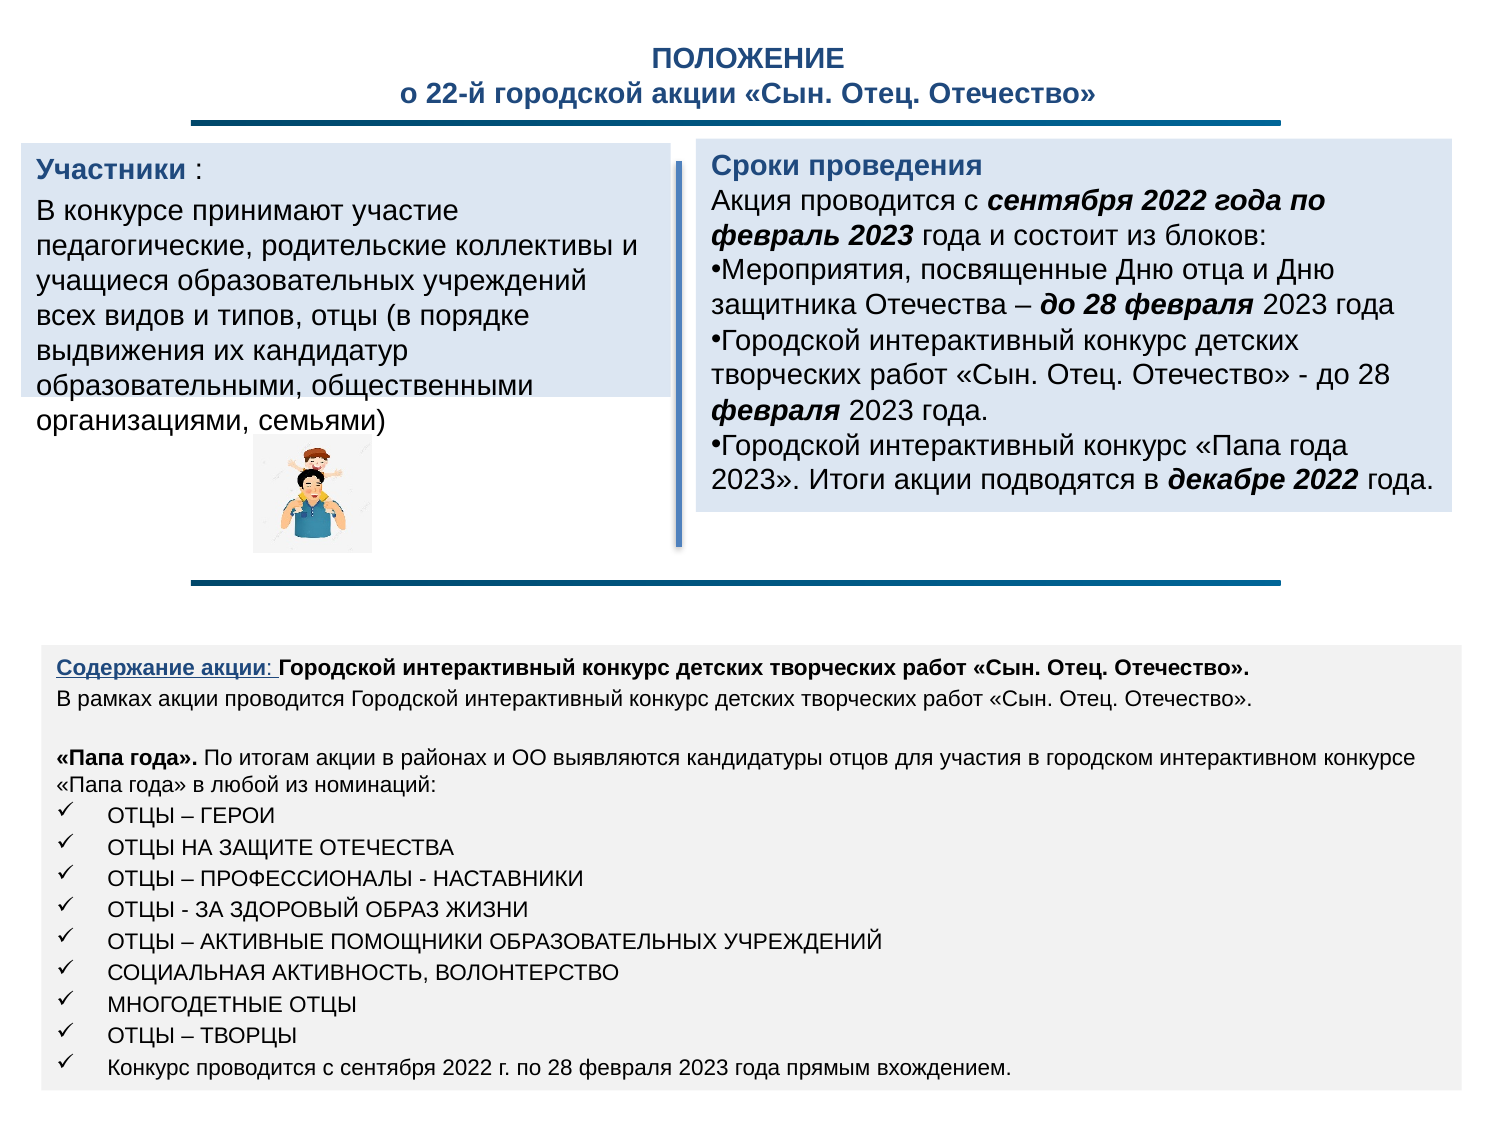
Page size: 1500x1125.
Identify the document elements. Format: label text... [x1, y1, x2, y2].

text_box [189, 578, 1283, 588]
text_box [189, 118, 1283, 128]
picture [253, 434, 373, 553]
list Сроки проведения Акция проводится с сентября 2022 года по февраль 2023 года и состоит из блоков: Мероприятия, посвященные Дню отца и Дню защитника Отечества – до 28 февраля 2023 года Городской интерактивный конкурс детских творческих работ «Сын. Отец. Отечество» - до 28 февраля 2023 года. Городской интерактивный конкурс «Папа года 2023». Итоги акции подводятся в декабре 2022 года. [695, 138, 1452, 512]
title ПОЛОЖЕНИЕ о 22-й городской акции «Сын. Отец. Отечество» [23, 31, 1473, 118]
text_box Содержание акции: Городской интерактивный конкурс детских творческих работ «Сын. Отец. Отечество». В рамках акции проводится Городской интерактивный конкурс детских творческих работ «Сын. Отец. Отечество». «Папа года». По итогам акции в районах и ОО выявляются кандидатуры отцов для участия в городском интерактивном конкурсе «Папа года» в любой из номинаций: ОТЦЫ – ГЕРОИ ОТЦЫ НА ЗАЩИТЕ ОТЕЧЕСТВА ОТЦЫ – ПРОФЕССИОНАЛЫ - НАСТАВНИКИ ОТЦЫ - ЗА ЗДОРОВЫЙ ОБРАЗ ЖИЗНИ ОТЦЫ – АКТИВНЫЕ ПОМОЩНИКИ ОБРАЗОВАТЕЛЬНЫХ УЧРЕЖДЕНИЙ СОЦИАЛЬНАЯ АКТИВНОСТЬ, ВОЛОНТЕРСТВО МНОГОДЕТНЫЕ ОТЦЫ ОТЦЫ – ТВОРЦЫ Конкурс проводится с сентября 2022 г. по 28 февраля 2023 года прямым вхождением. [41, 645, 1462, 1091]
text_box Участники : В конкурсе принимают участие педагогические, родительские коллективы и учащиеся образовательных учреждений всех видов и типов, отцы (в порядке выдвижения их кандидатур образовательными, общественными организациями, семьями) [21, 143, 671, 397]
